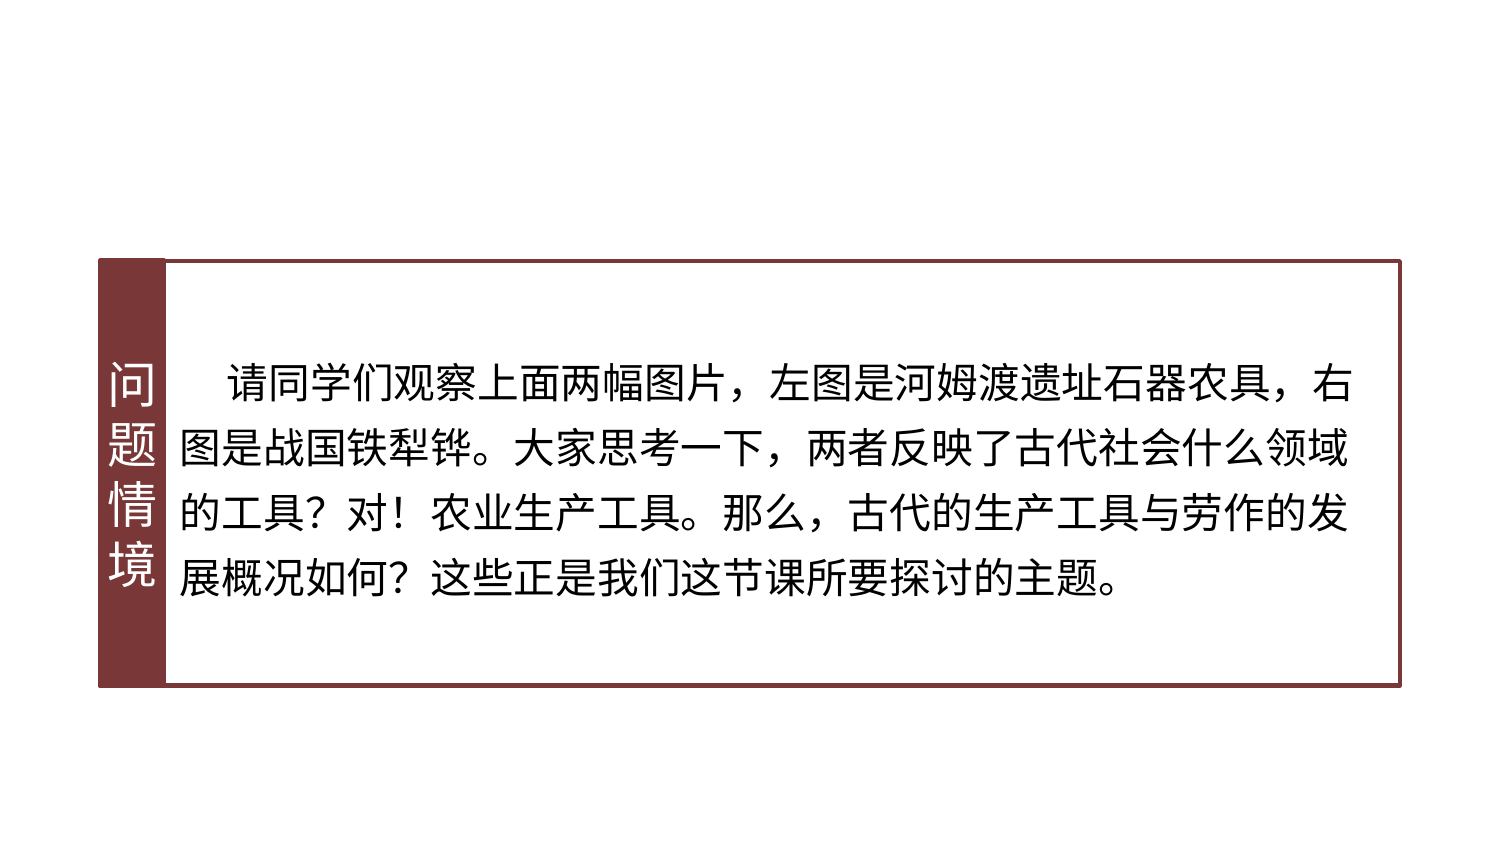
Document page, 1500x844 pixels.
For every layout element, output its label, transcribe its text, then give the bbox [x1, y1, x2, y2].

text_box 请同学们观察上面两幅图片，左图是河姆渡遗址石器农具，右图是战国铁犁铧。大家思考一下，两者反映了古代社会什么领域的工具？对！农业生产工具。那么，古代的生产工具与劳作的发展概况如何？这些正是我们这节课所要探讨的主题。 [164, 334, 1400, 610]
text_box [98, 259, 1402, 688]
